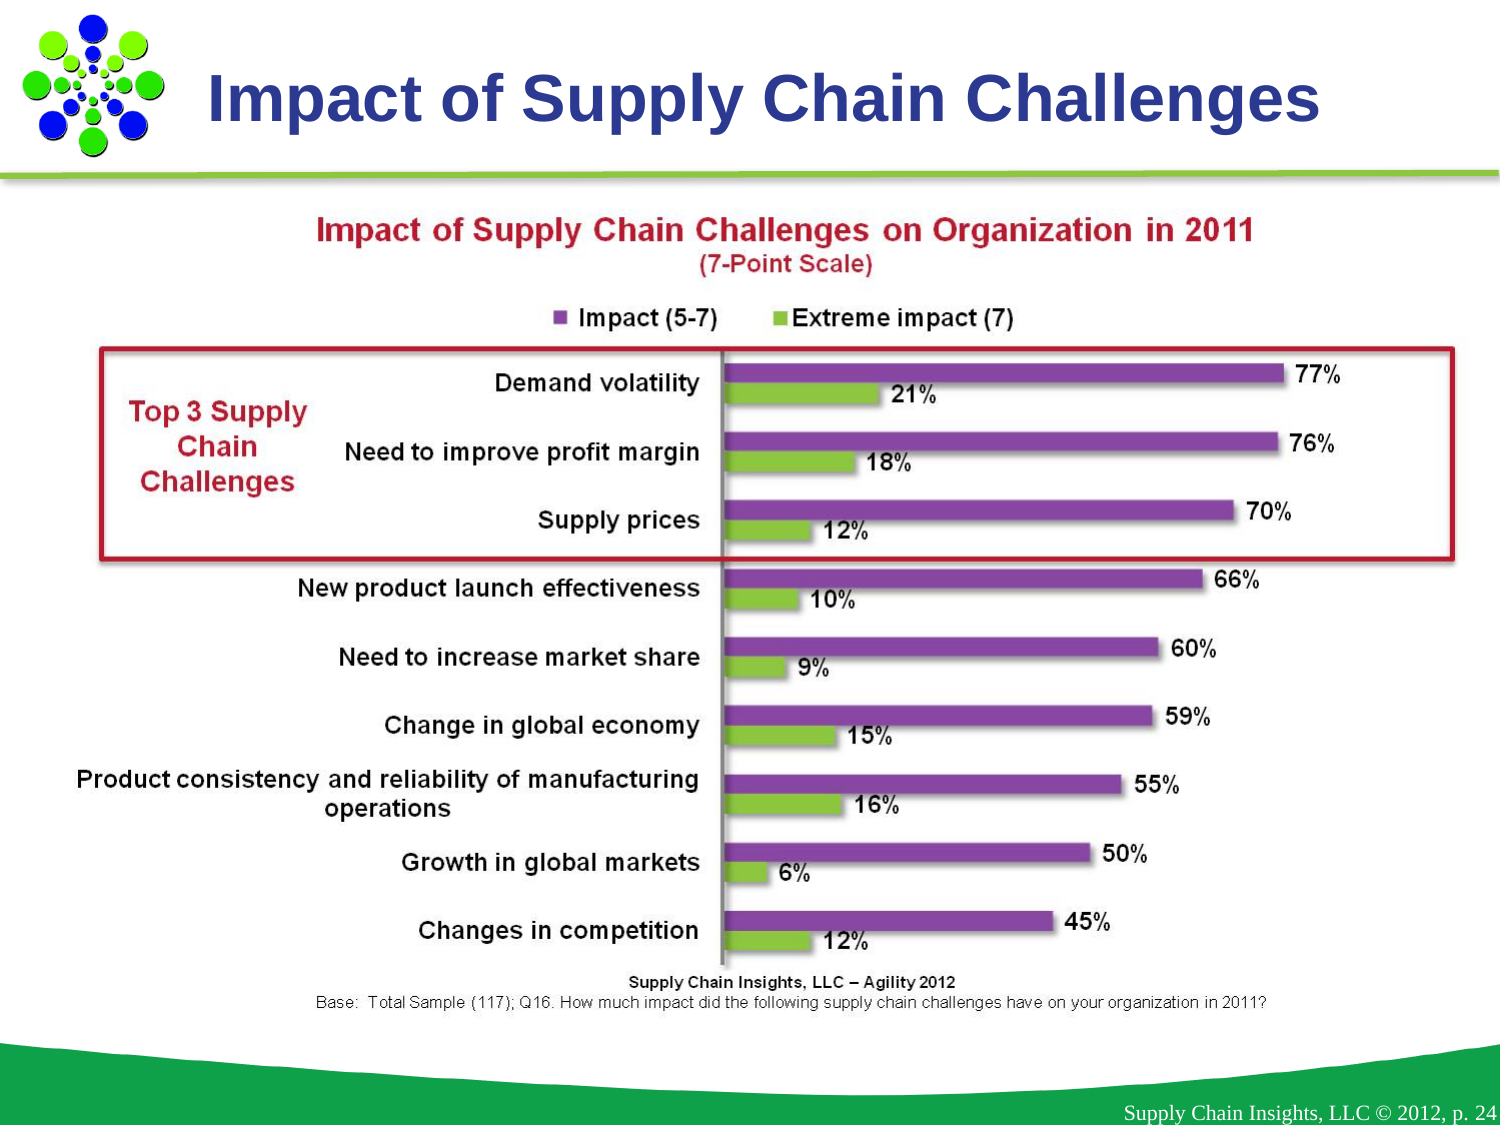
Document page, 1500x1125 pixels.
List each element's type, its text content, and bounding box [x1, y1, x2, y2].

title Impact of Supply Chain Challenges [163, 0, 1367, 189]
picture [26, 199, 1500, 1022]
picture [21, 13, 163, 158]
